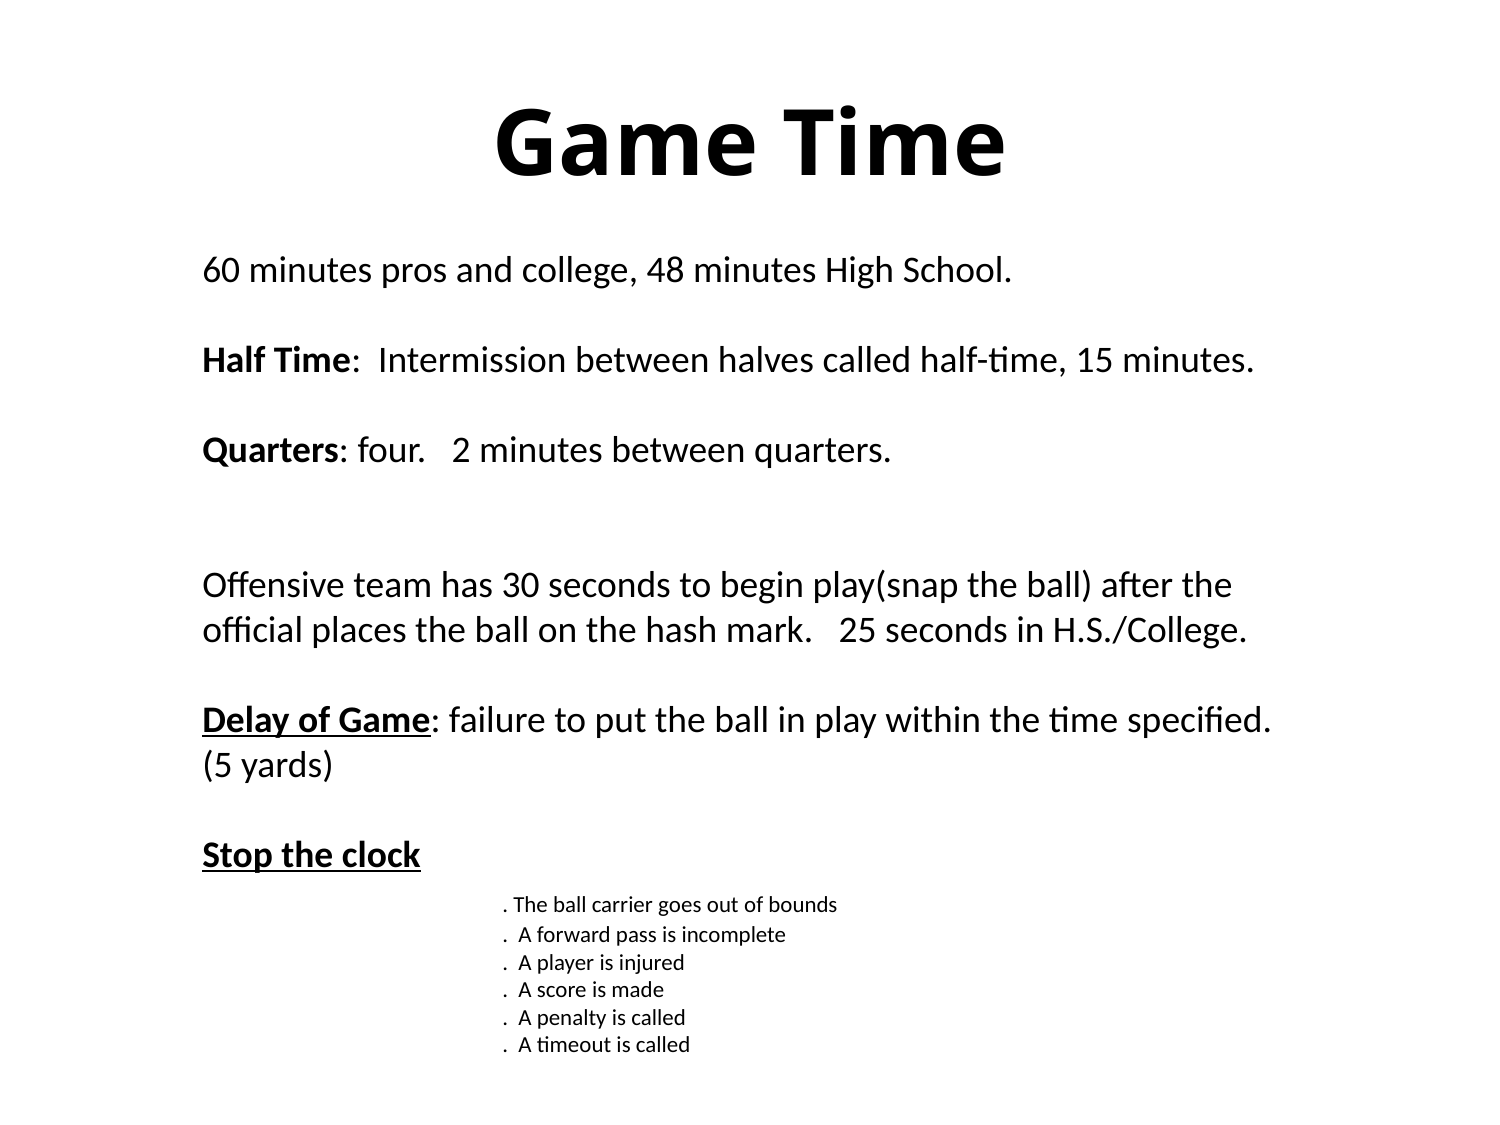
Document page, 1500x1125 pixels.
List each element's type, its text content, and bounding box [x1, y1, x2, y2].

title Game Time [75, 45, 1425, 233]
text_box 60 minutes pros and college, 48 minutes High School. Half Time: Intermission between halves called half-time, 15 minutes. Quarters: four. 2 minutes between quarters. Offensive team has 30 seconds to begin play(snap the ball) after the official places the ball on the hash mark. 25 seconds in H.S./College. Delay of Game: failure to put the ball in play within the time specified. (5 yards) Stop the clock . The ball carrier goes out of bounds . A forward pass is incomplete . A player is injured . A score is made . A penalty is called . A timeout is called [187, 237, 1325, 1125]
